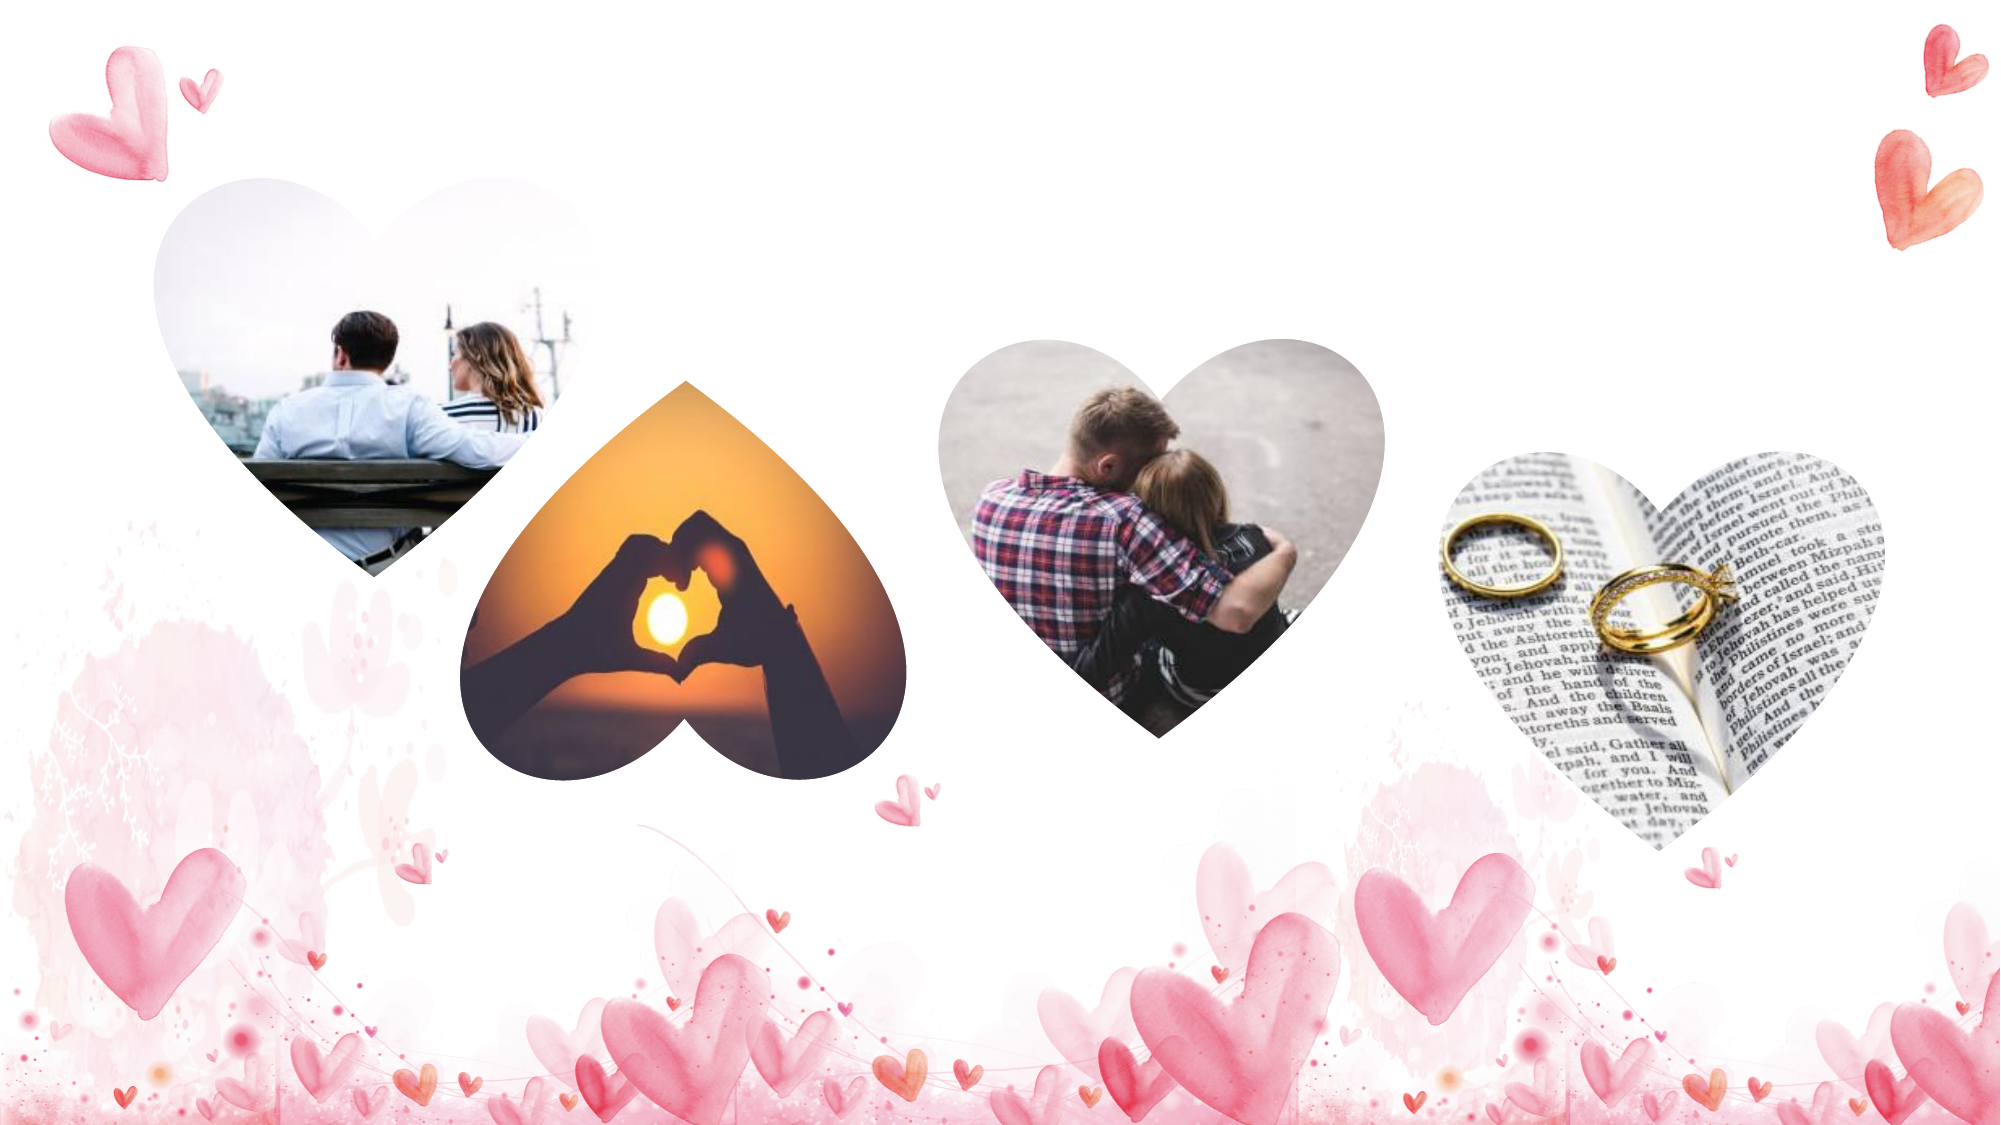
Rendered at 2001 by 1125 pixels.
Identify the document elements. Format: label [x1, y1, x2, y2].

text_box [934, 334, 1390, 519]
picture [41, 45, 225, 189]
text_box [1440, 447, 1885, 519]
picture [1840, 118, 1999, 275]
text_box [0, 519, 2000, 1125]
text_box [149, 173, 605, 519]
picture [1901, 19, 1999, 116]
text_box [526, 375, 845, 519]
